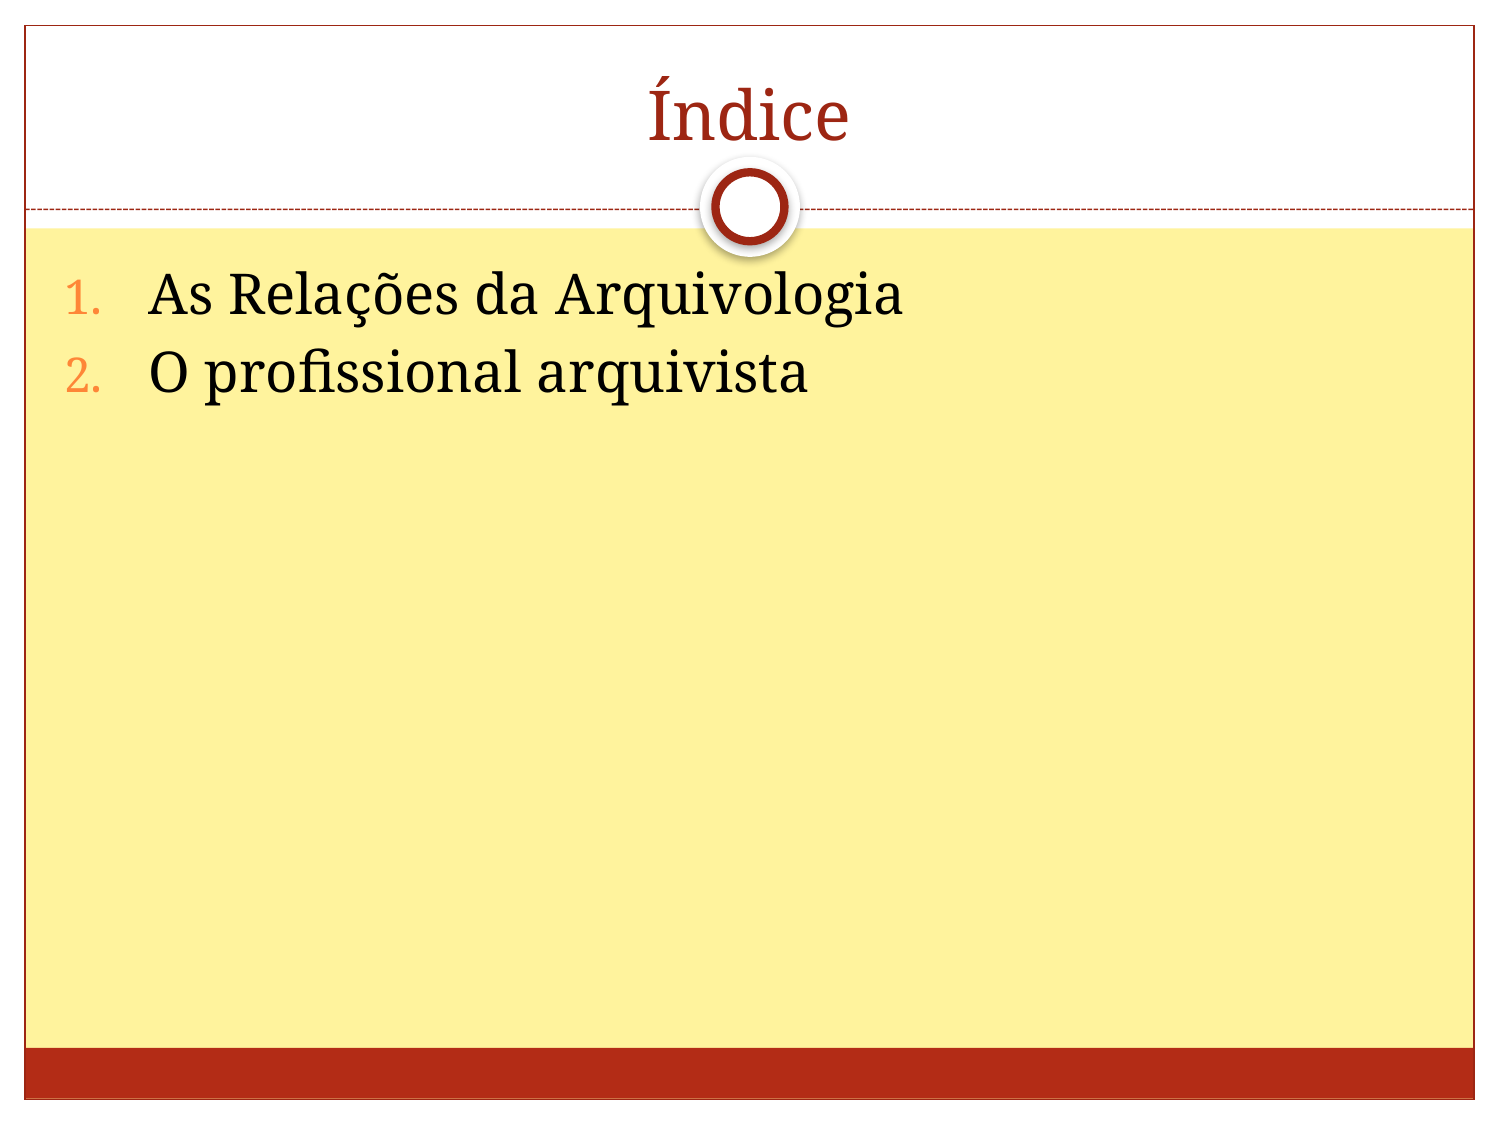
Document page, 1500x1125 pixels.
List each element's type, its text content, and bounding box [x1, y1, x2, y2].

title Índice [49, 37, 1450, 162]
list As Relações da Arquivologia O profissional arquivista [49, 250, 1445, 1001]
